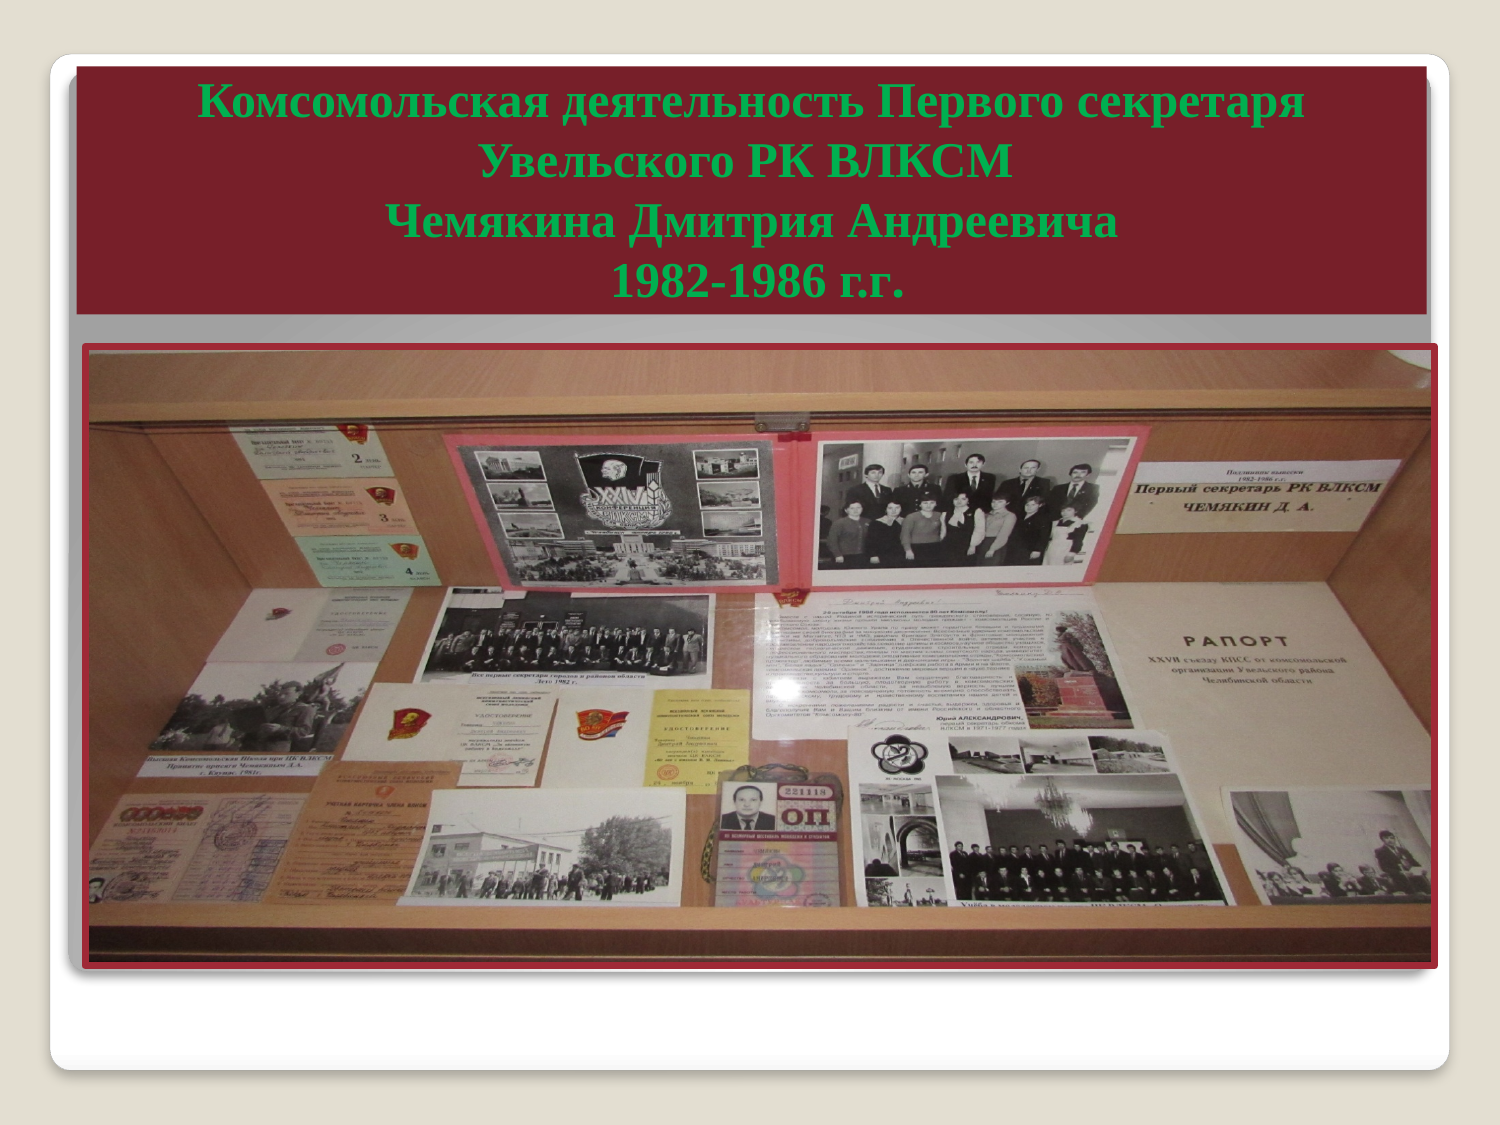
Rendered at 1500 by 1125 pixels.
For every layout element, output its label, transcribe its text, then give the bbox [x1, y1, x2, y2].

title Комсомольская деятельность Первого секретаря Увельского РК ВЛКСМ Чемякина Дмитрия Андреевича 1982-1986 г.г. [76, 66, 1427, 315]
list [88, 349, 1432, 963]
